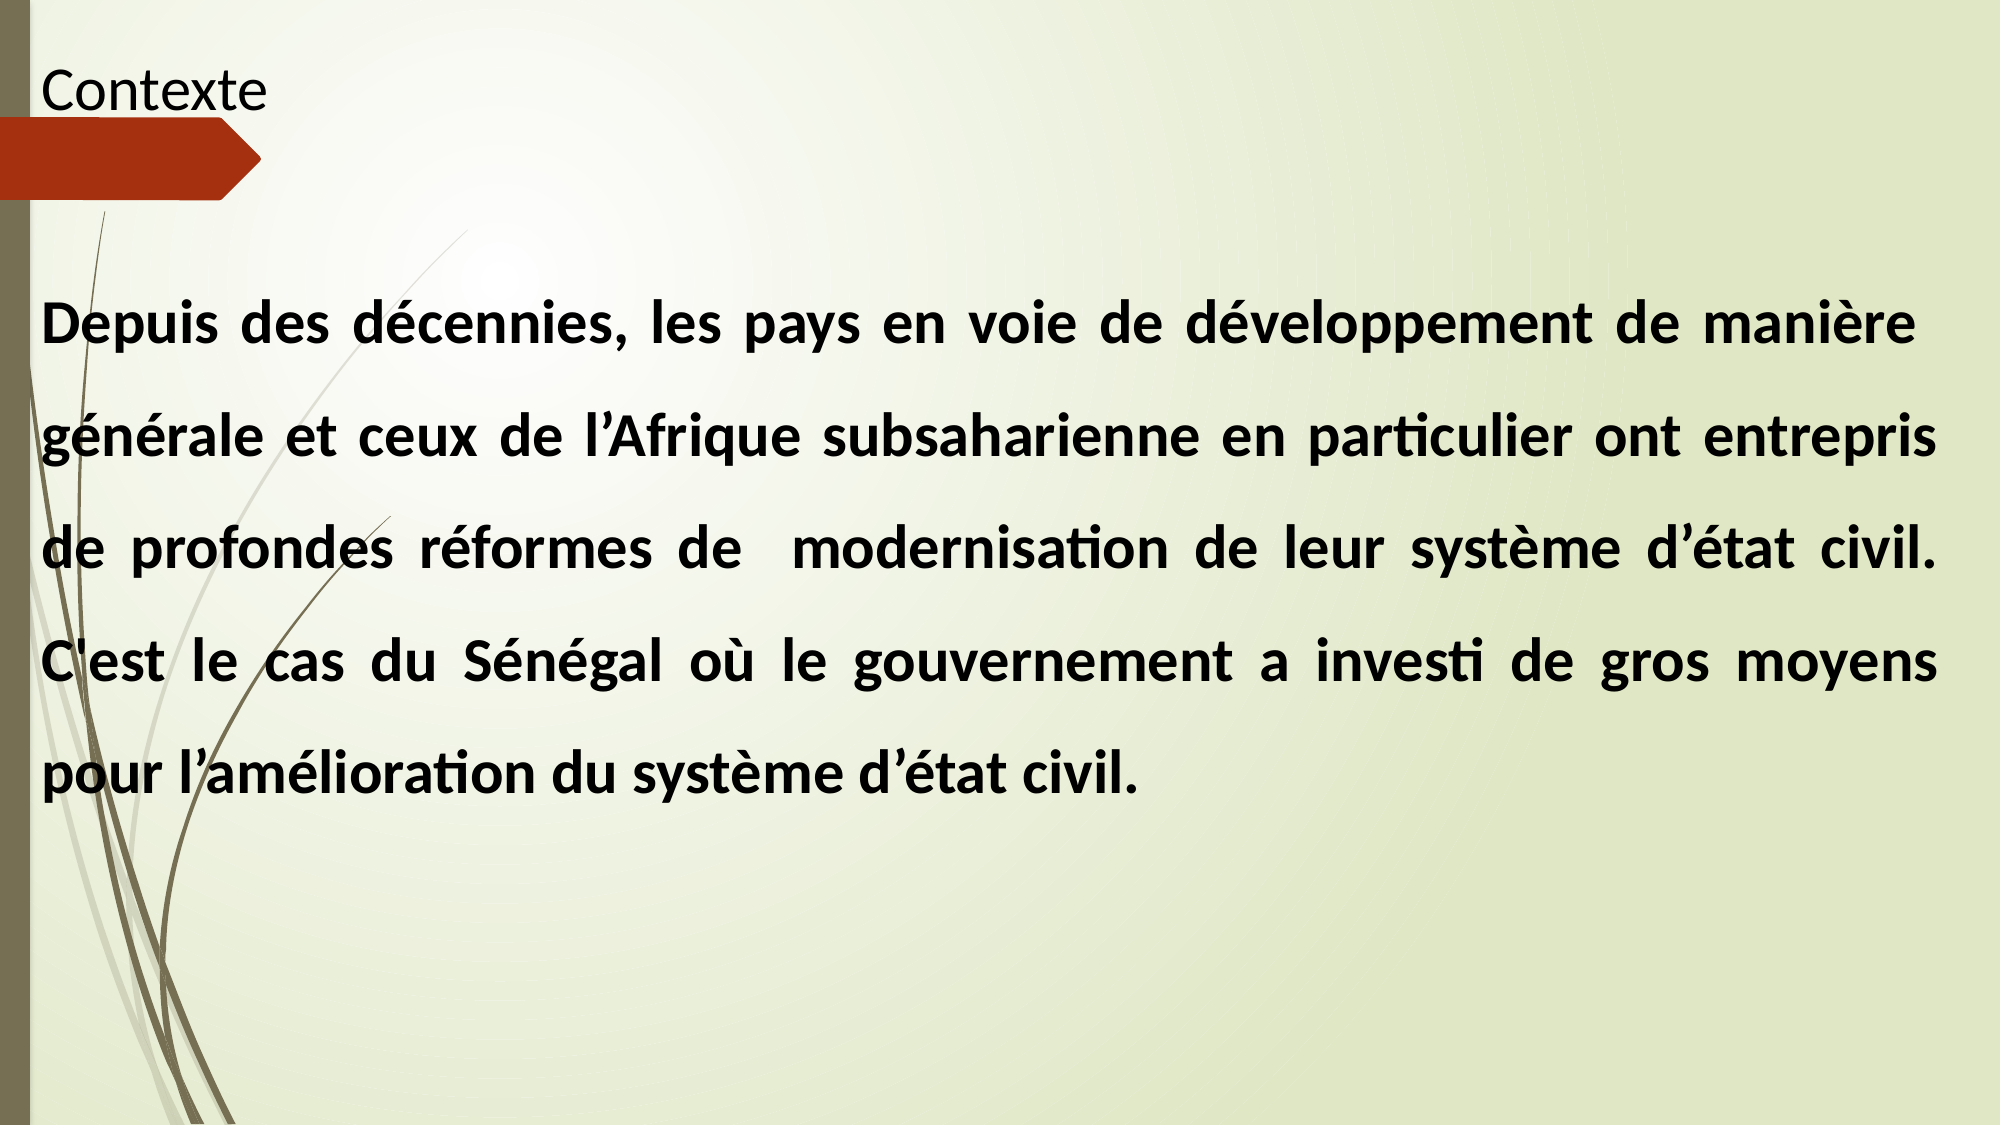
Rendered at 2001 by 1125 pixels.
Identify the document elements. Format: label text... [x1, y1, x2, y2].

text_box Depuis des décennies, les pays en voie de développement de manière générale et ceux de l’Afrique subsaharienne en particulier ont entrepris de profondes réformes de modernisation de leur système d’état civil. C'est le cas du Sénégal où le gouvernement a investi de gros moyens pour l’amélioration du système d’état civil. [26, 236, 1956, 994]
text_box Contexte [26, 35, 614, 131]
